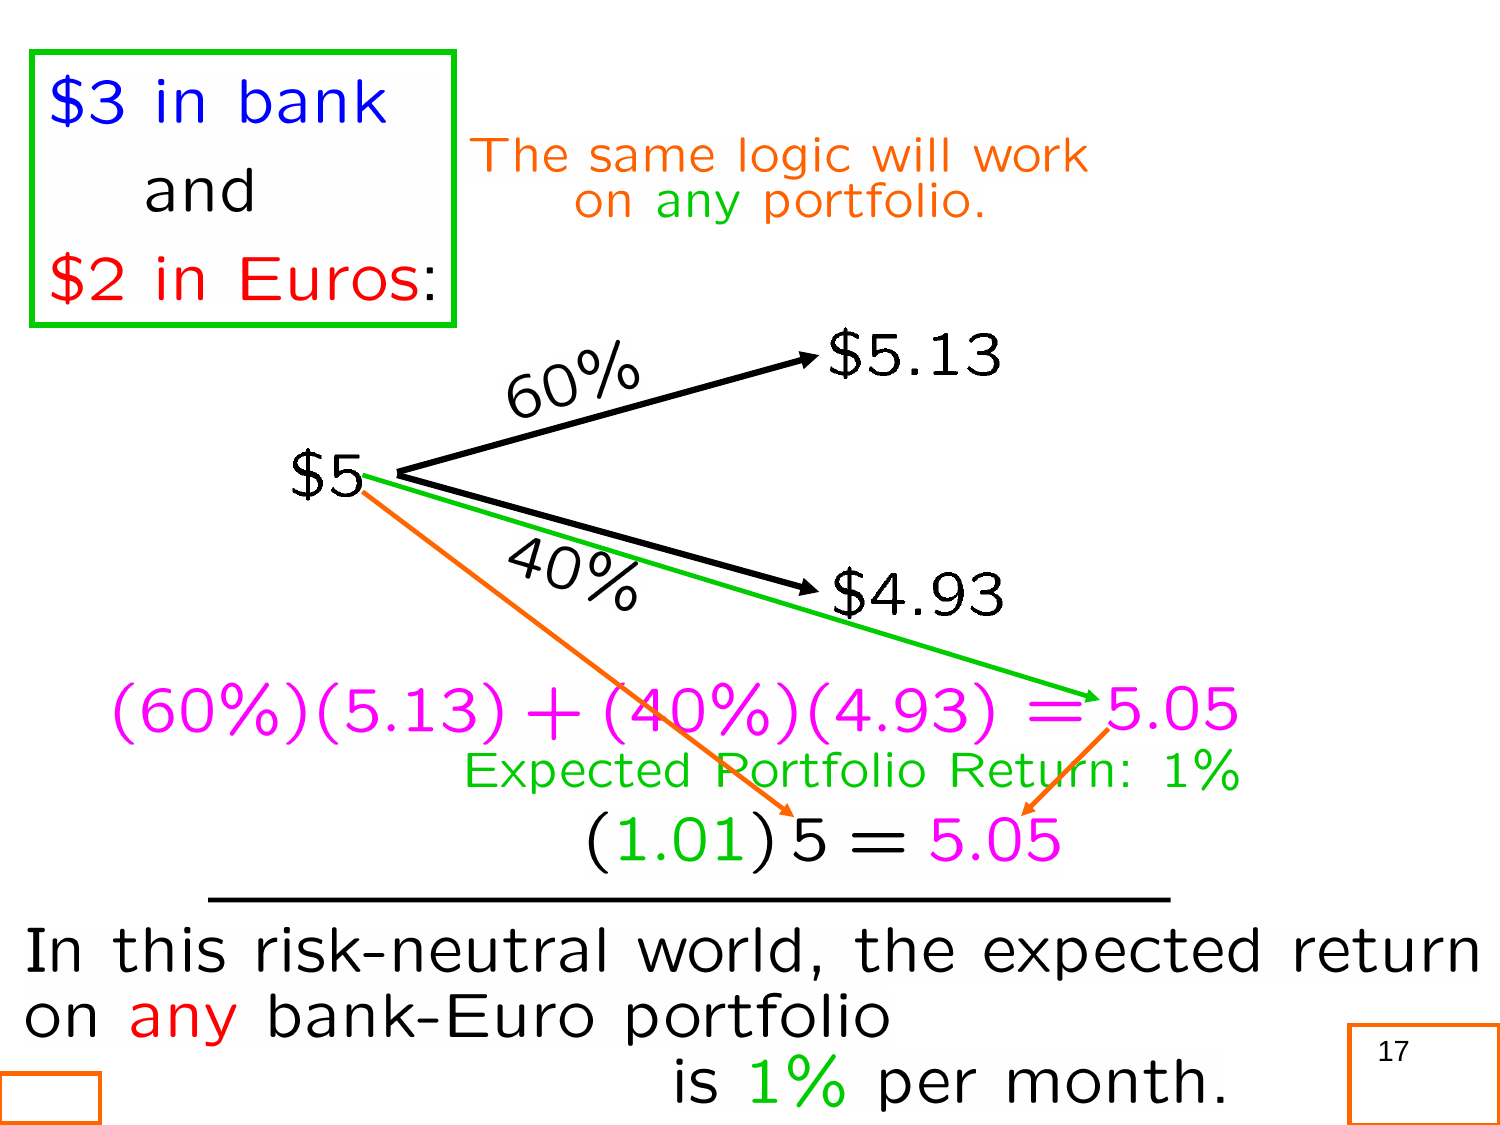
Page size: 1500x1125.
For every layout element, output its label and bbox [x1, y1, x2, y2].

picture [466, 747, 1240, 795]
text_box [25, 899, 1479, 1113]
text_box [469, 137, 1088, 226]
picture [50, 73, 437, 305]
picture [831, 566, 1003, 620]
picture [1026, 685, 1239, 734]
text_box [644, 543, 820, 595]
text_box [644, 352, 820, 404]
picture [504, 527, 647, 614]
picture [587, 811, 1061, 876]
text_box [1023, 803, 1035, 810]
text_box [31, 52, 455, 325]
picture [500, 337, 643, 425]
text_box [0, 1073, 100, 1124]
text_box [1349, 1025, 1500, 1125]
text_box [775, 803, 791, 810]
picture [112, 681, 996, 746]
picture [828, 327, 1000, 381]
picture [289, 447, 362, 501]
